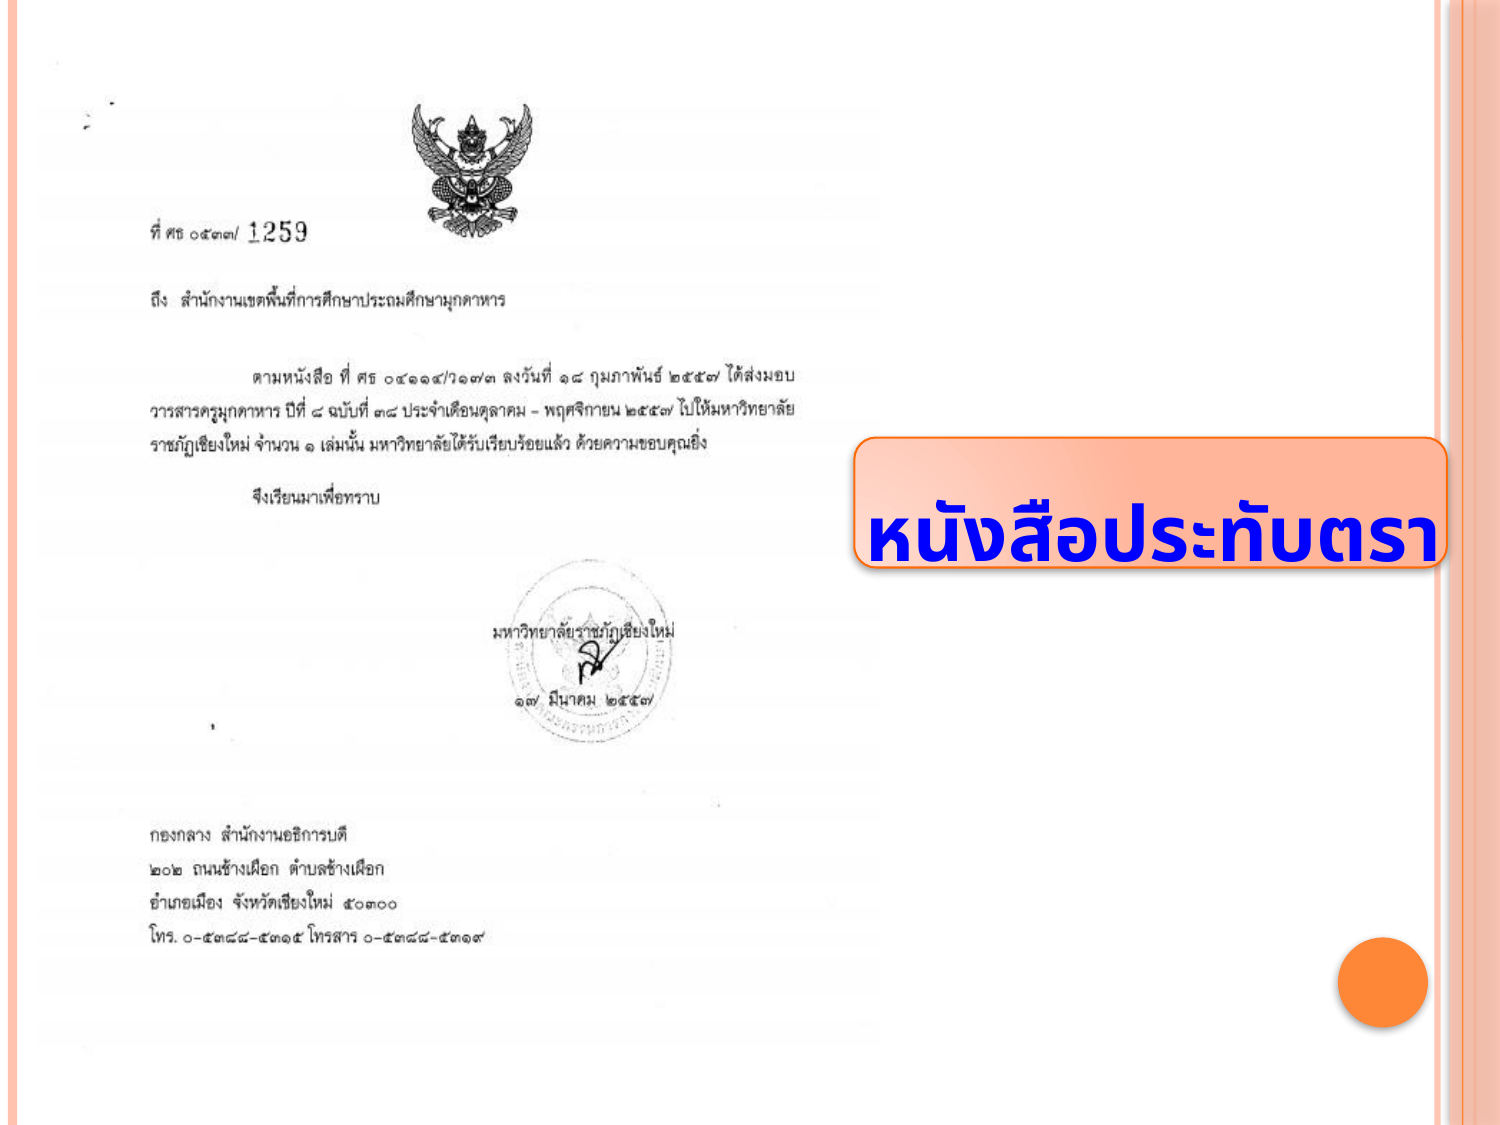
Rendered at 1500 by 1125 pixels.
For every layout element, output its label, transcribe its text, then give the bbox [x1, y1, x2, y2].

picture [36, 44, 881, 1071]
text_box หนังสือประทับตรา [887, 397, 1466, 585]
